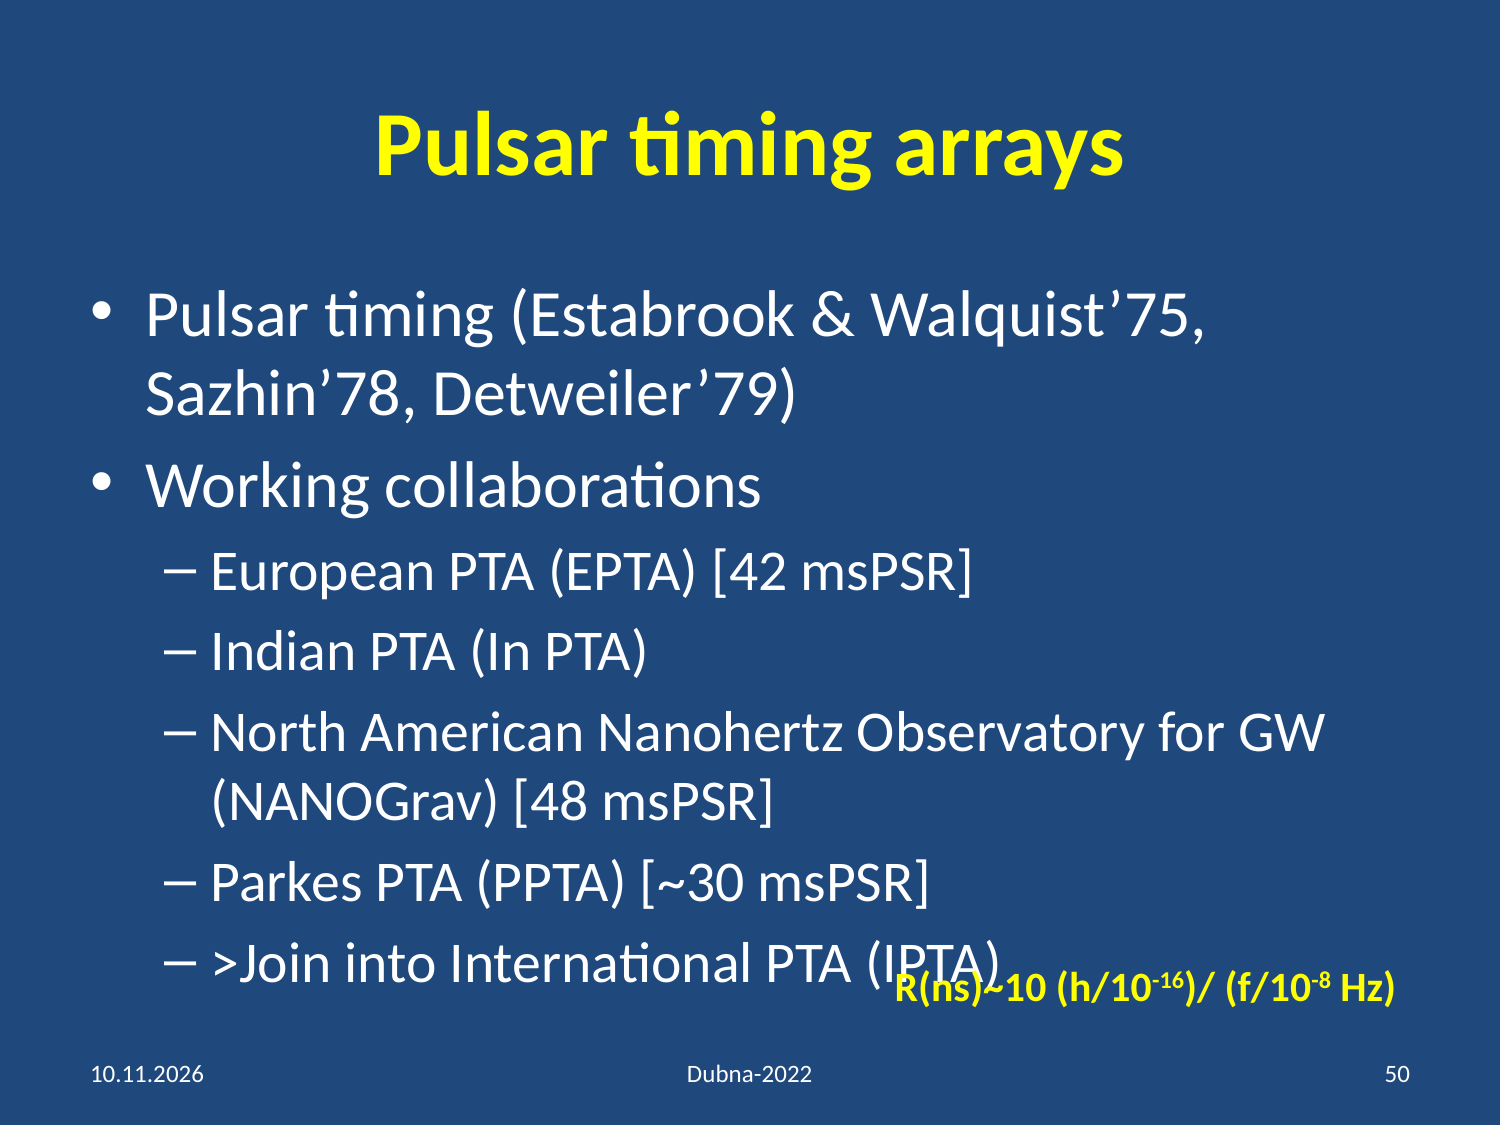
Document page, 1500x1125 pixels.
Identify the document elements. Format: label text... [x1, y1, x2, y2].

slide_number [75, 1042, 425, 1103]
text_box R(ns)~10 (h/10-16)/ (f/10-8 Hz) [879, 952, 1425, 1018]
list Pulsar timing (Estabrook & Walquist’75, Sazhin’78, Detweiler’79) Working collaborations European PTA (EPTA) [42 msPSR] Indian PTA (In PTA) North American Nanohertz Observatory for GW (NANOGrav) [48 msPSR] Parkes PTA (PPTA) [~30 msPSR] >Join into International PTA (IPTA) [75, 262, 1425, 1005]
title Pulsar timing arrays [75, 45, 1425, 233]
footer Dubna-2022 [512, 1042, 988, 1103]
slide_number 50 [1074, 1042, 1425, 1103]
